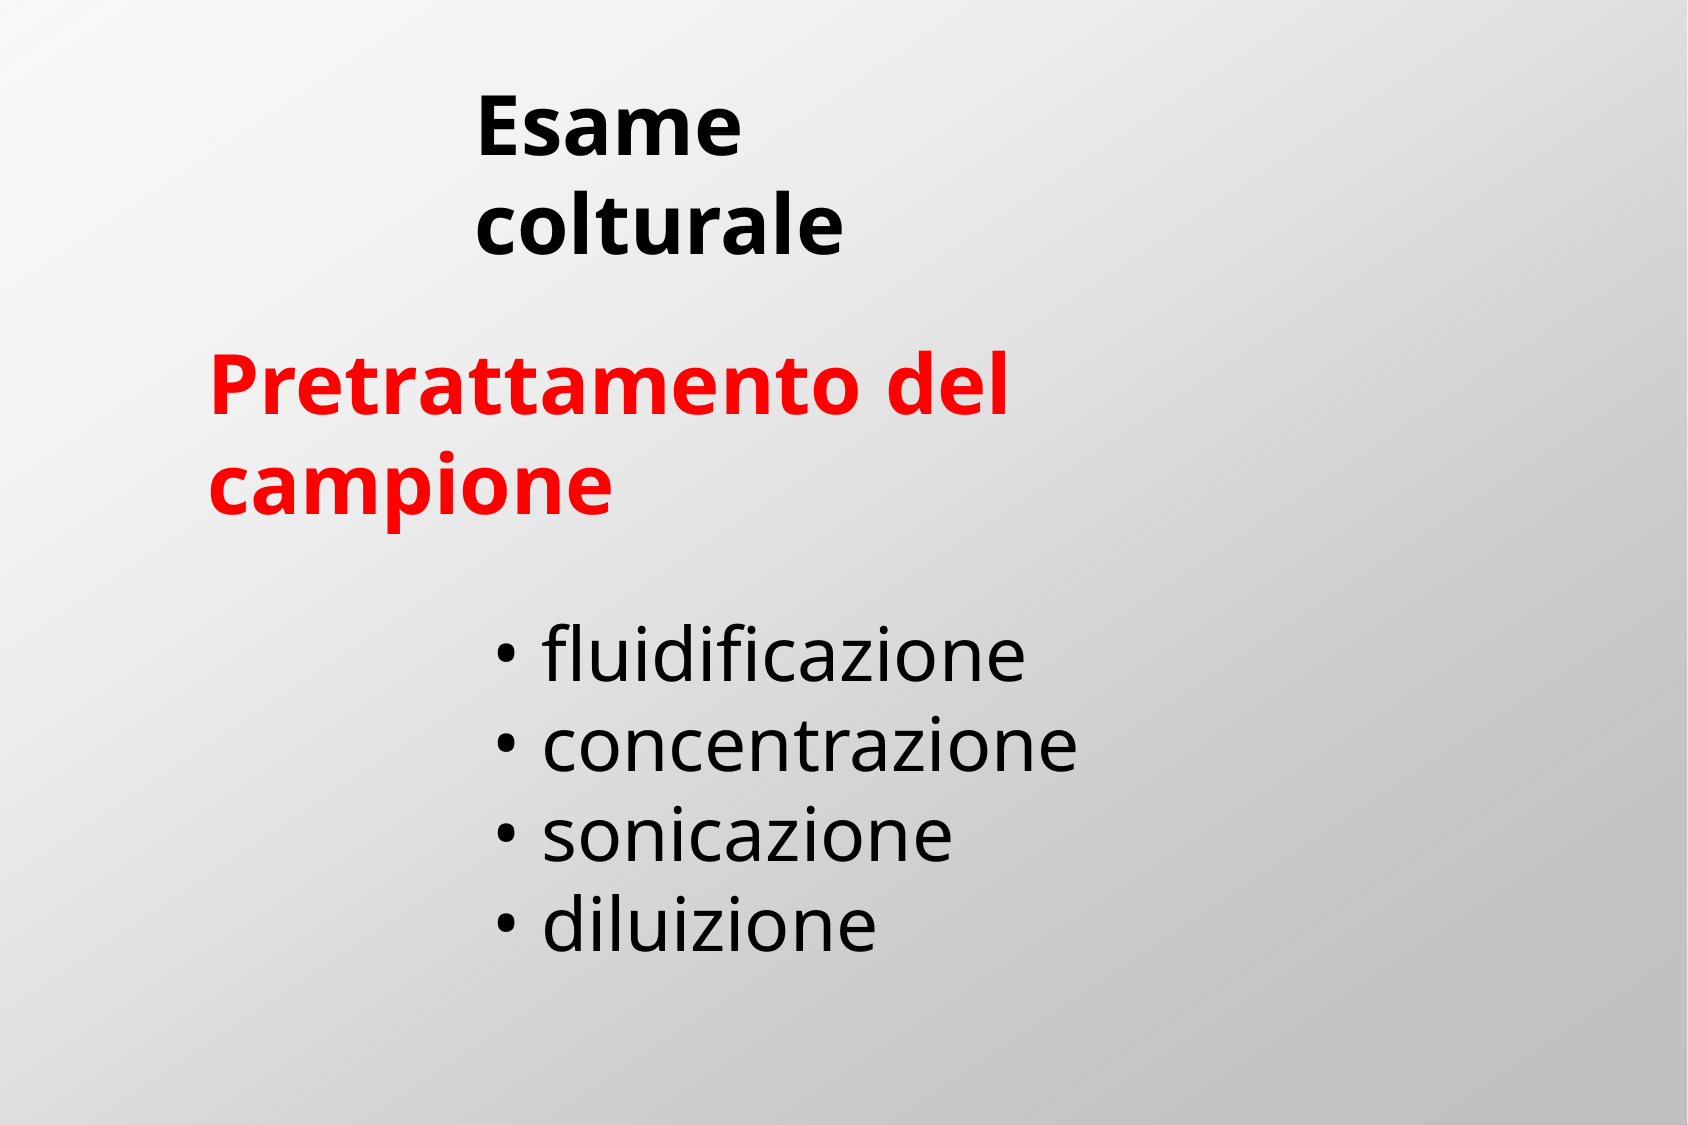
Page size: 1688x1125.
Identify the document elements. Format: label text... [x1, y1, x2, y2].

picture [0, 0, 1688, 1125]
title Esame colturale [472, 69, 1112, 272]
text_box Pretrattamento del campione fluidificazione concentrazione sonicazione diluizione [205, 329, 1377, 967]
